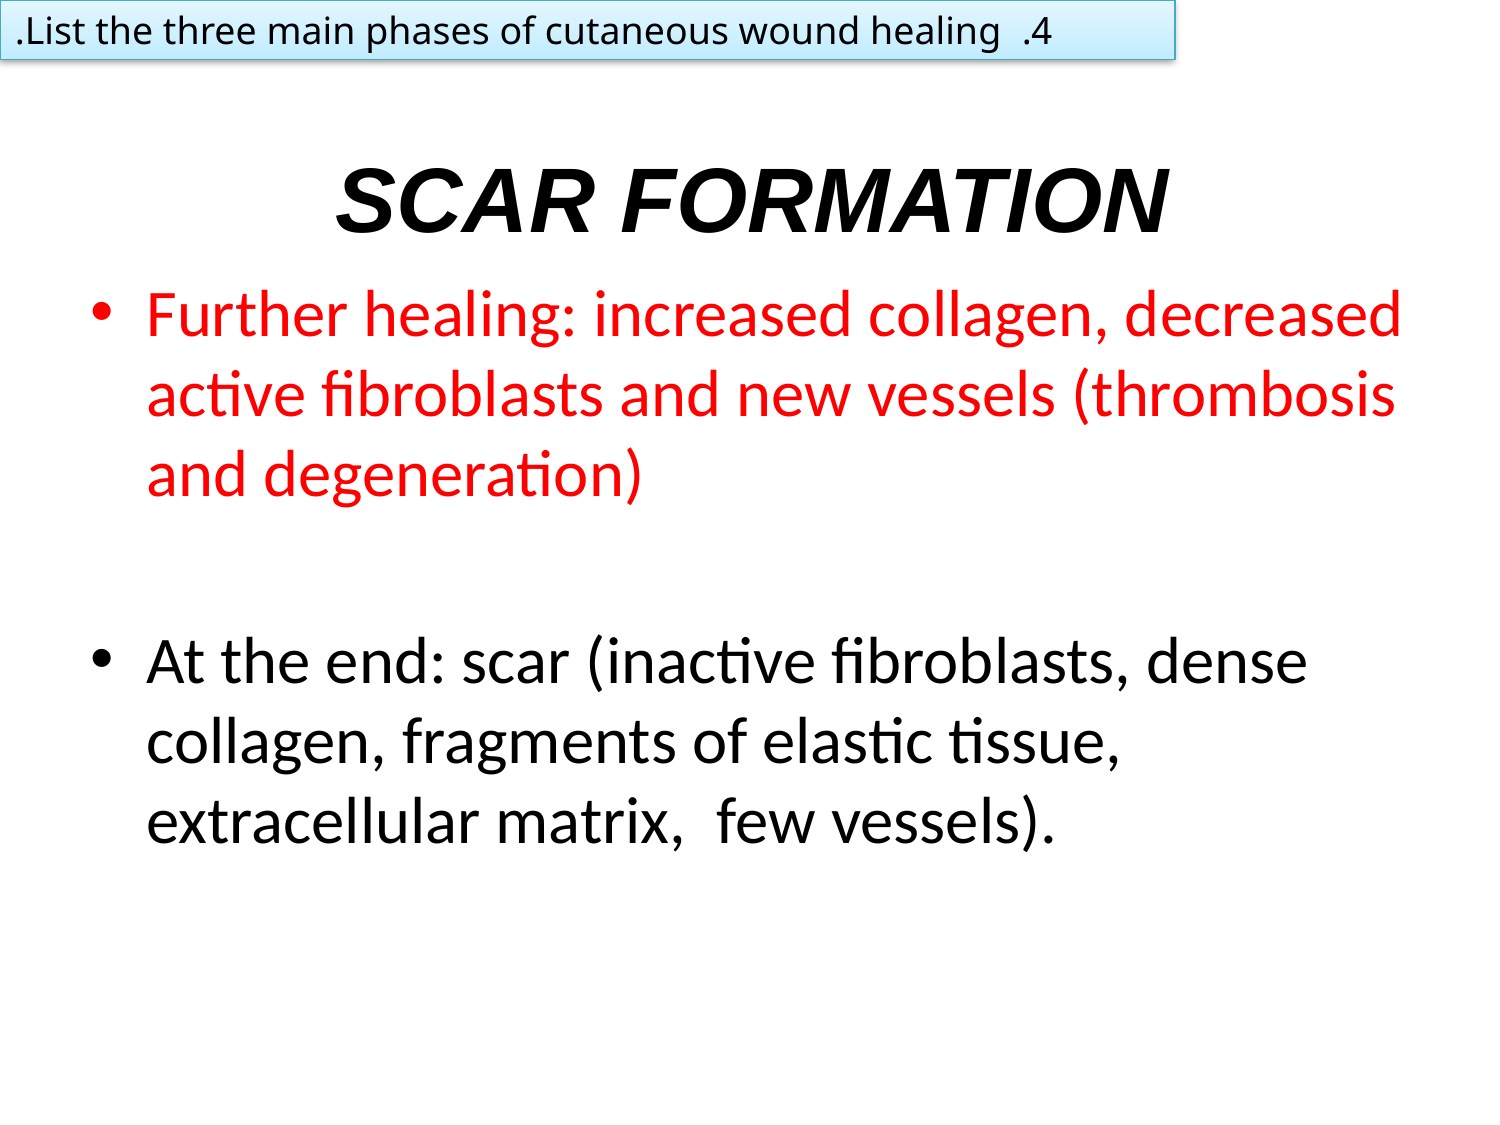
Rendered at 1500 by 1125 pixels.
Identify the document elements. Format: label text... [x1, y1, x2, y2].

list Further healing: increased collagen, decreased active fibroblasts and new vessels (thrombosis and degeneration) At the end: scar (inactive fibroblasts, dense collagen, fragments of elastic tissue, extracellular matrix, few vessels). [75, 262, 1425, 1005]
title SCAR FORMATION [64, 101, 1415, 290]
text_box 4. List the three main phases of cutaneous wound healing. [0, 0, 1176, 60]
